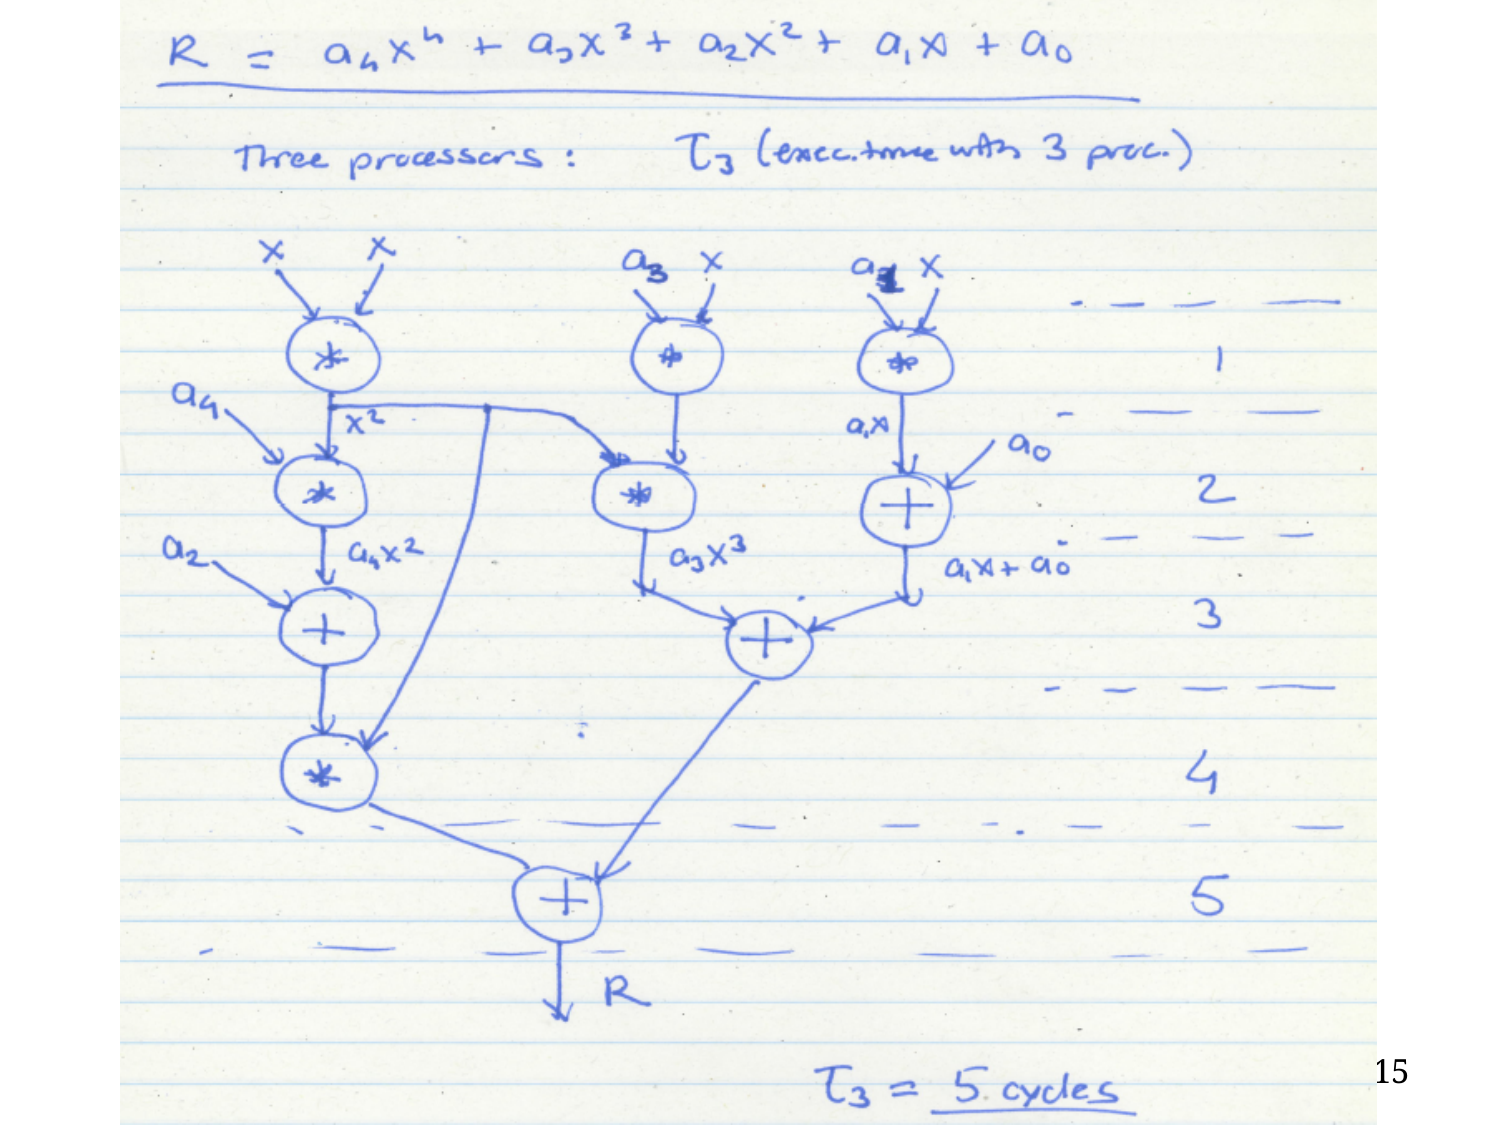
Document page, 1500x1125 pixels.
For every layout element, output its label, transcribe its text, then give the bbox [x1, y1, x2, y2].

slide_number 15 [1381, 1042, 1425, 1103]
picture [120, 0, 1377, 1125]
